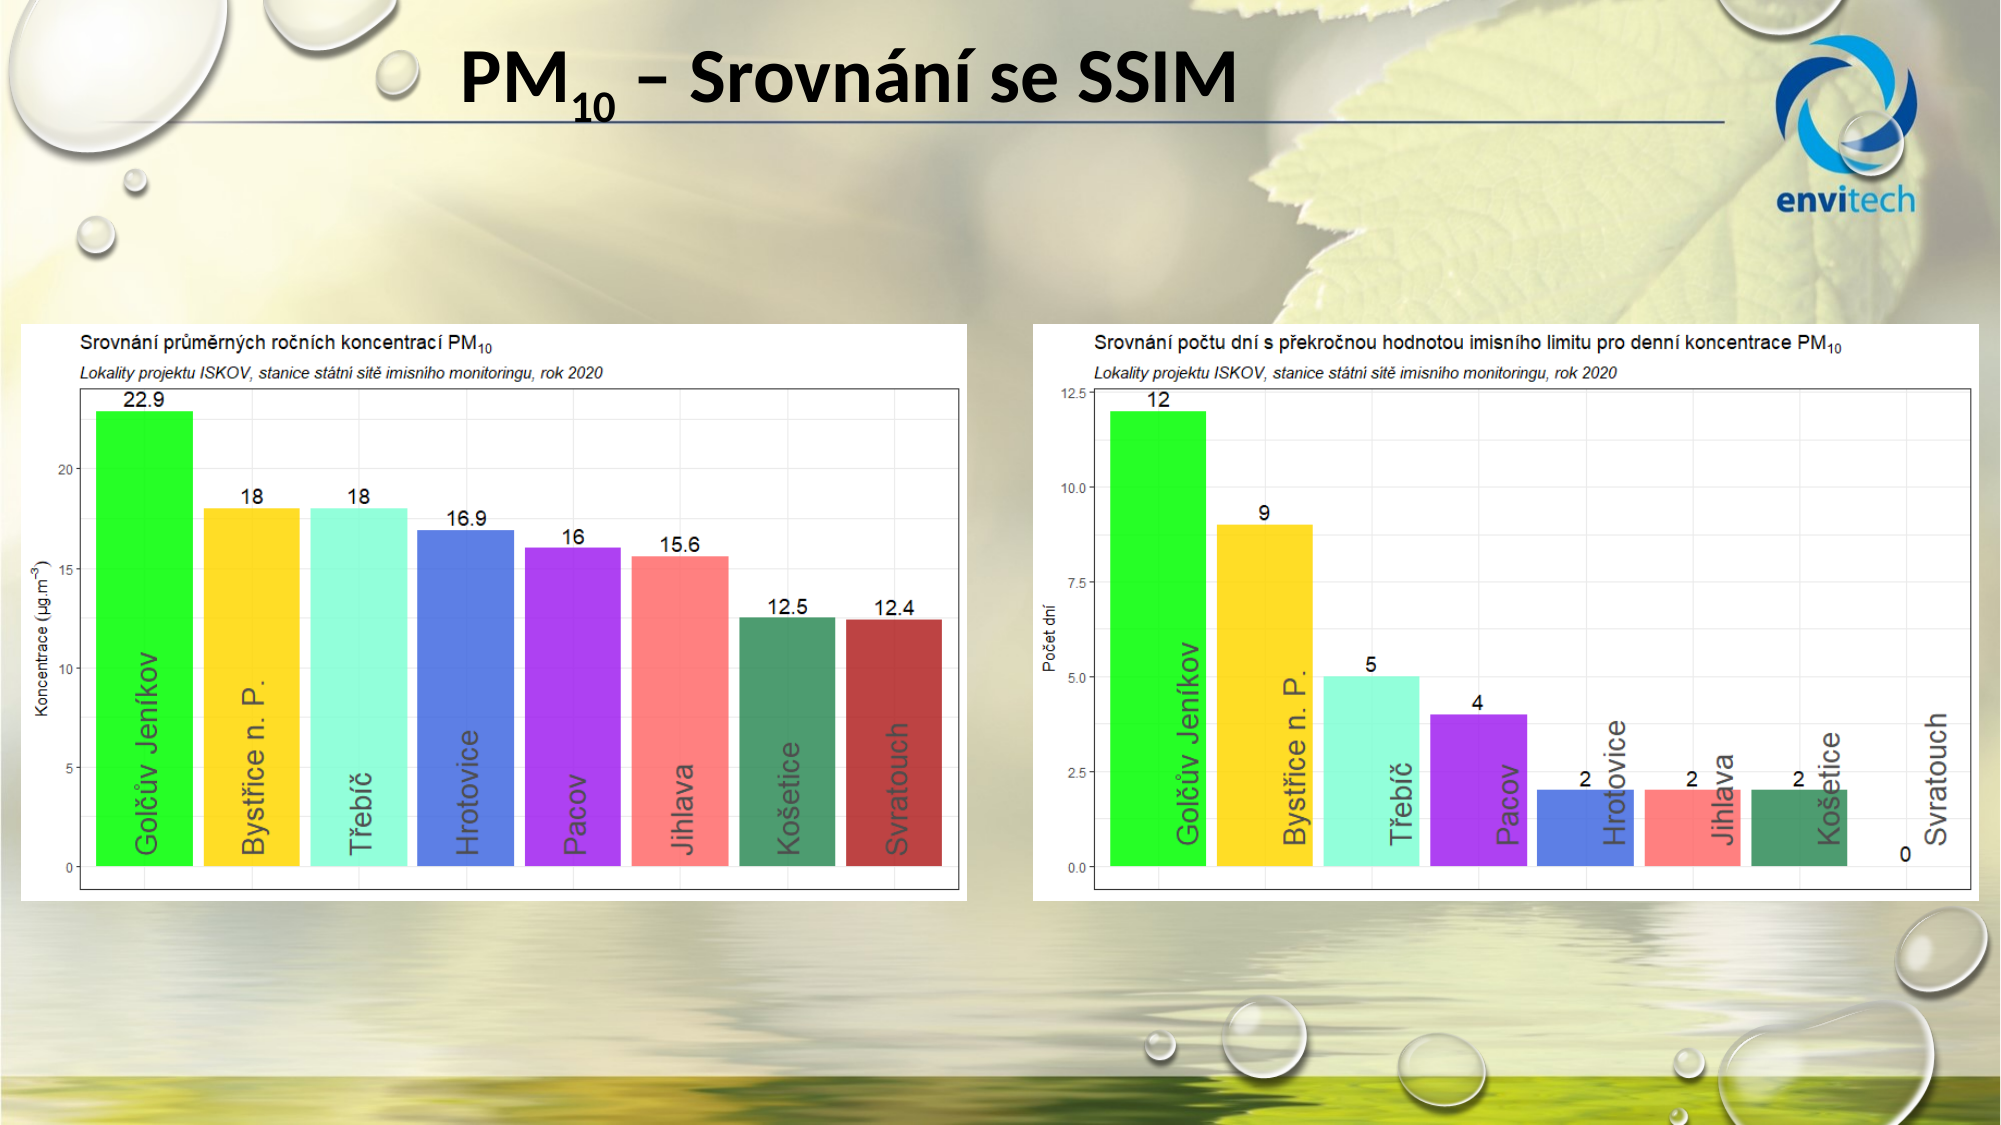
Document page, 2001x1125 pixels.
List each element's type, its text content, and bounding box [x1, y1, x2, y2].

text_box PM10 – Srovnání se SSIM [440, 14, 2000, 142]
picture [0, 0, 2001, 1125]
